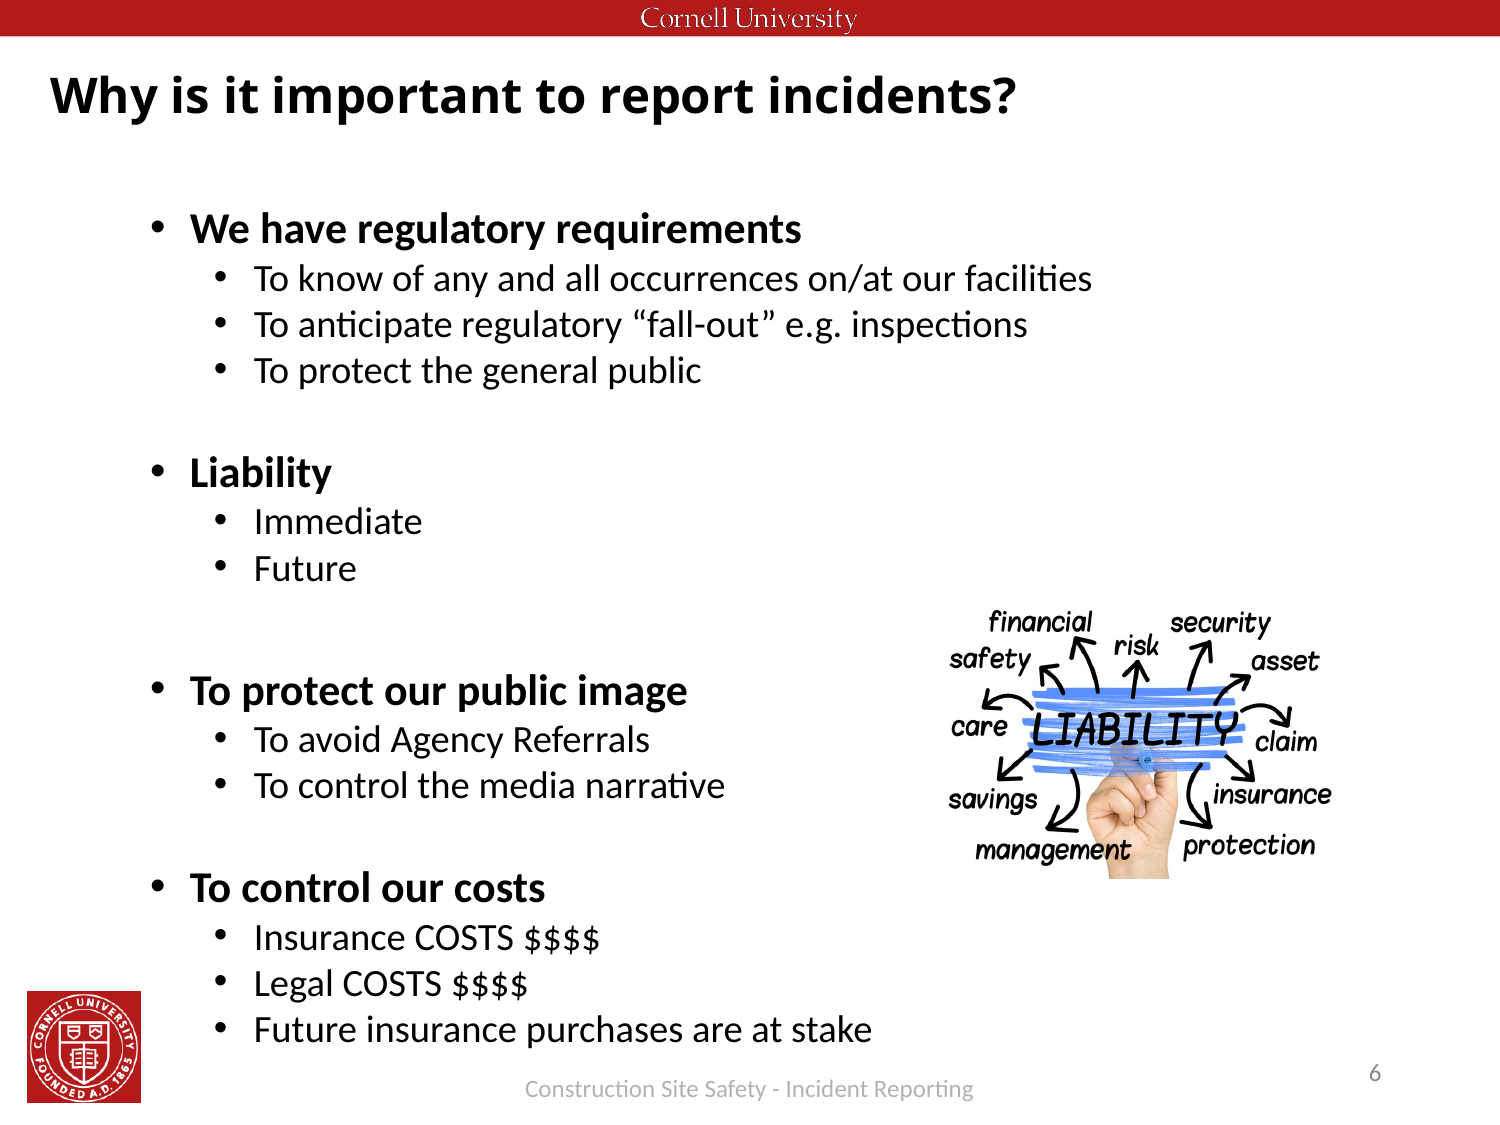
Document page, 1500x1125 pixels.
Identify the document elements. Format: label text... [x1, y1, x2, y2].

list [927, 599, 1348, 879]
picture [27, 991, 141, 1103]
title Why is it important to report incidents? [50, 71, 1450, 167]
slide_number 6 [1363, 1059, 1386, 1090]
list We have regulatory requirements To know of any and all occurrences on/at our facilities To anticipate regulatory “fall-out” e.g. inspections To protect the general public Liability Immediate Future To protect our public image To avoid Agency Referrals To control the media narrative To control our costs Insurance COSTS $$$$ Legal COSTS $$$$ Future insurance purchases are at stake [150, 200, 1425, 1054]
picture [634, 0, 858, 60]
footer Construction Site Safety - Incident Reporting [510, 1072, 990, 1103]
